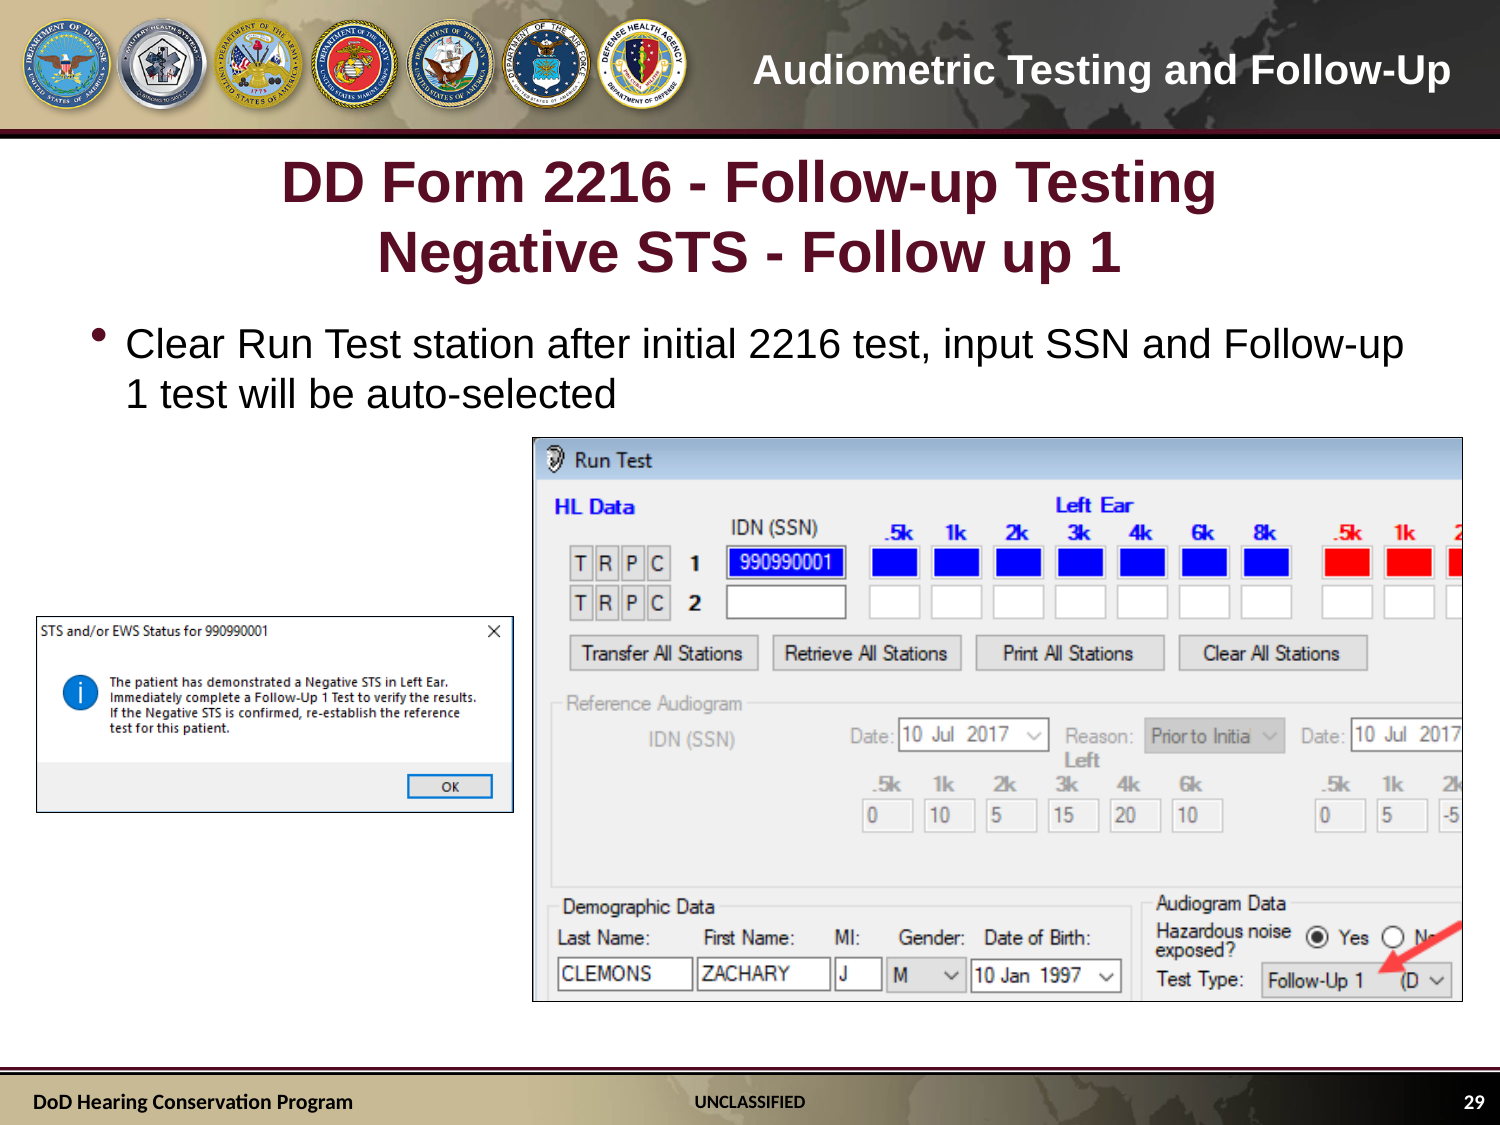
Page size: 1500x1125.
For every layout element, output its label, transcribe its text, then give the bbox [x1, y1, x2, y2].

list Clear Run Test station after initial 2216 test, input SSN and Follow-up 1 test will be auto-selected [74, 308, 1426, 451]
picture [0, 0, 1500, 139]
picture [0, 1067, 1500, 1125]
picture [36, 616, 513, 813]
picture [532, 437, 1463, 1002]
title DD Form 2216 - Follow-up Testing Negative STS - Follow up 1 [74, 153, 1426, 274]
